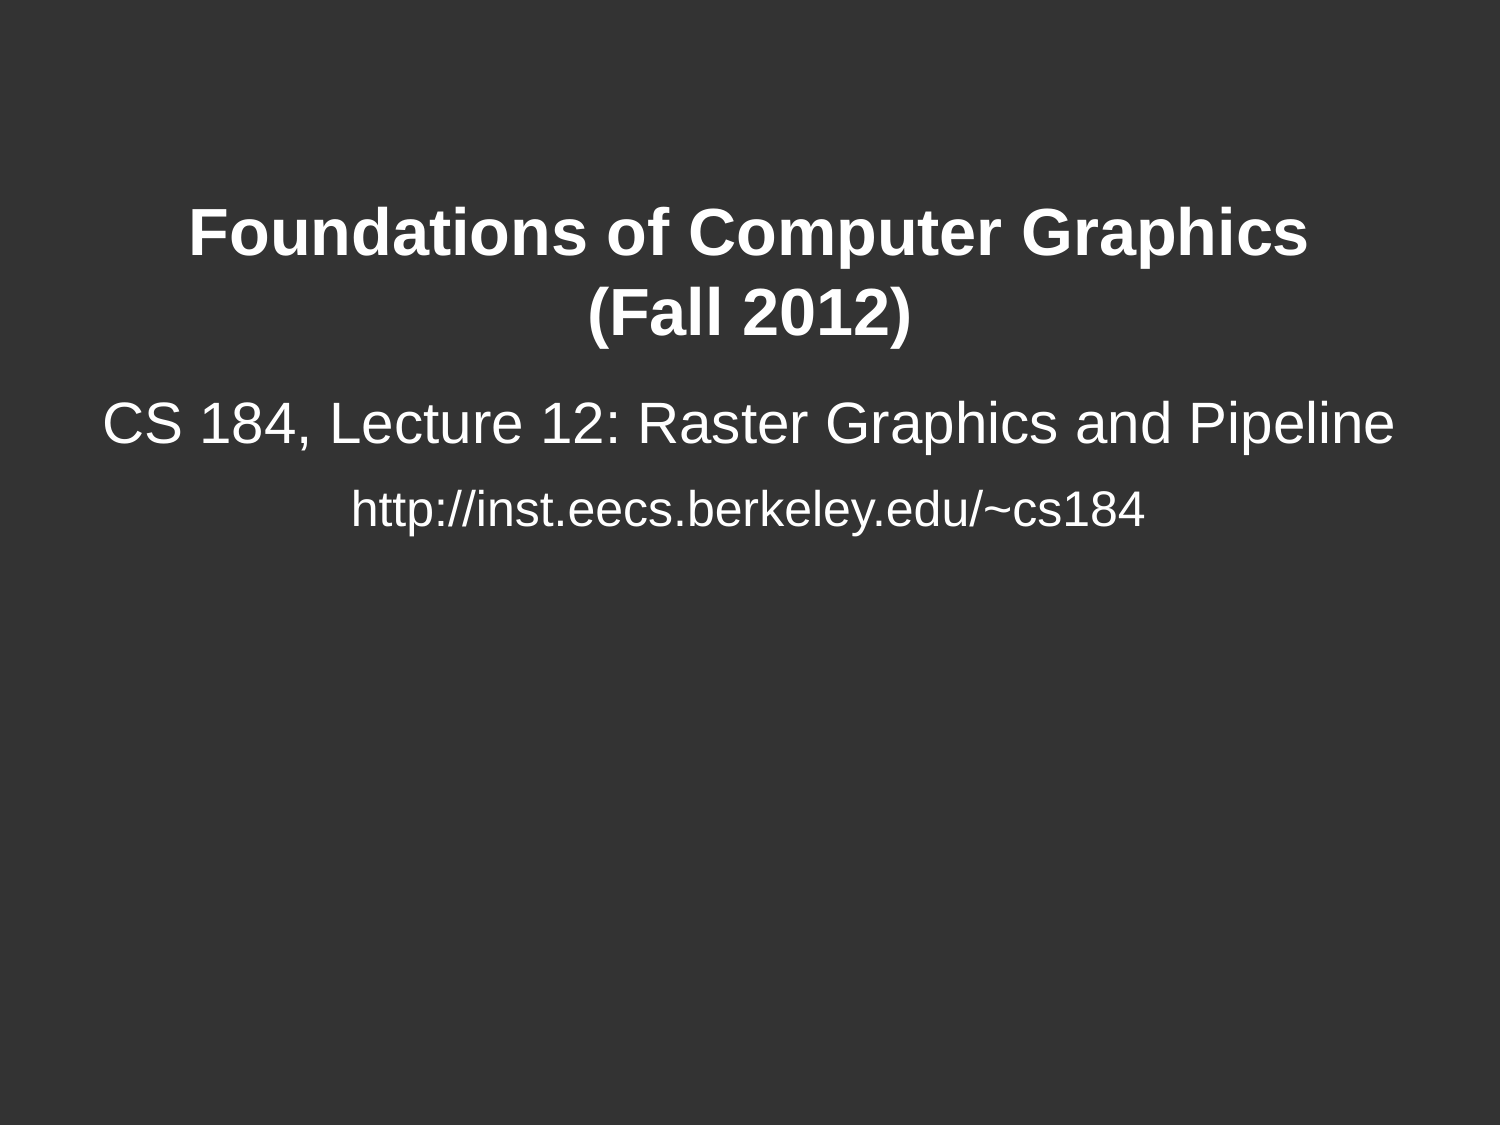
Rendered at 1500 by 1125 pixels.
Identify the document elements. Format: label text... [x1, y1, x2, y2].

subtitle CS 184, Lecture 12: Raster Graphics and Pipeline [75, 378, 1425, 414]
title Foundations of Computer Graphics (Fall 2012) [112, 174, 1388, 363]
subtitle CS 184, Lecture 12: Raster Graphics and Pipeline [75, 415, 1425, 666]
text_box http://inst.eecs.berkeley.edu/~cs184 [336, 469, 1162, 544]
